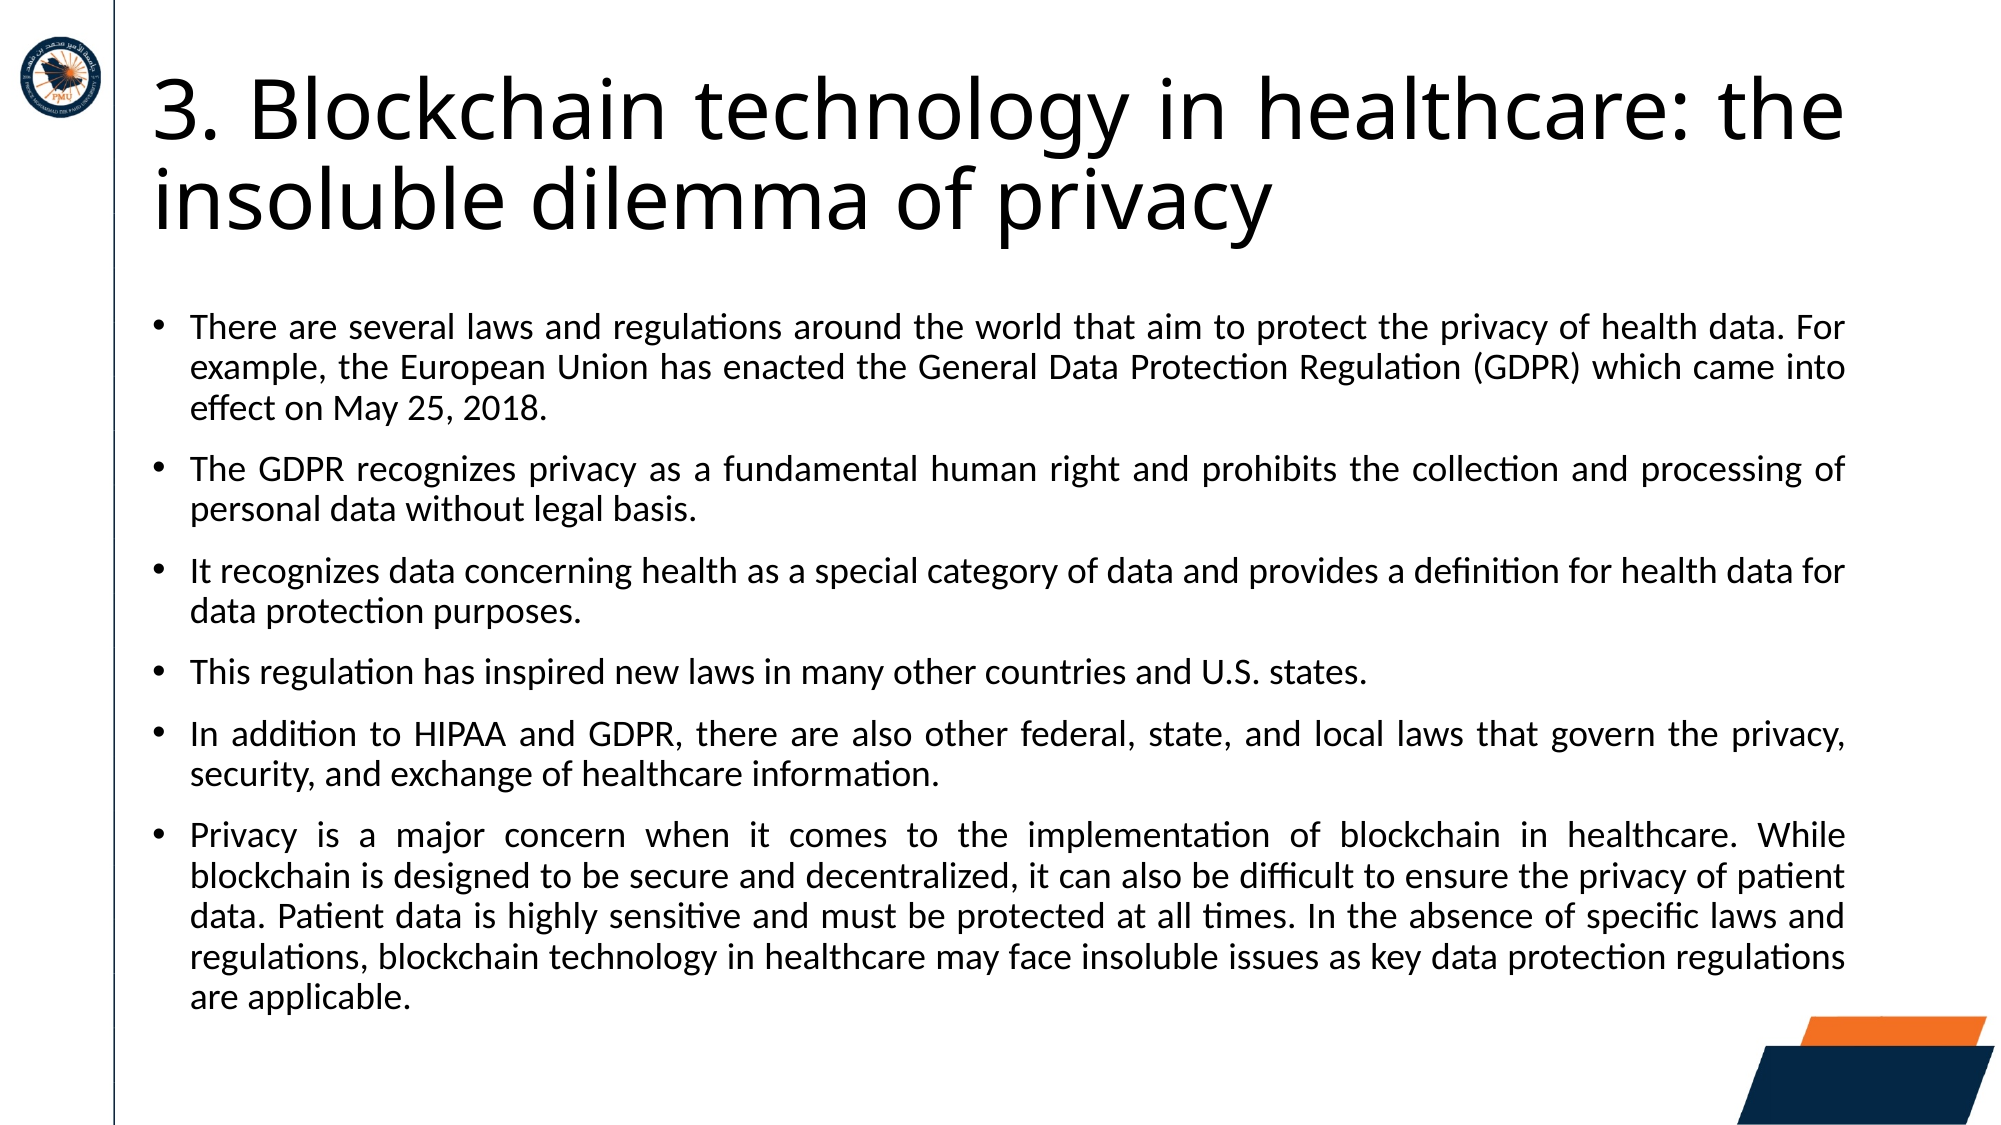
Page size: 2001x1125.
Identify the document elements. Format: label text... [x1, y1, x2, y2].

title 3. Blockchain technology in healthcare: the insoluble dilemma of privacy [137, 59, 1863, 278]
picture [0, 0, 2000, 1125]
list There are several laws and regulations around the world that aim to protect the privacy of health data. For example, the European Union has enacted the General Data Protection Regulation (GDPR) which came into effect on May 25, 2018. The GDPR recognizes privacy as a fundamental human right and prohibits the collection and processing of personal data without legal basis. It recognizes data concerning health as a special category of data and provides a definition for health data for data protection purposes. This regulation has inspired new laws in many other countries and U.S. states. In addition to HIPAA and GDPR, there are also other federal, state, and local laws that govern the privacy, security, and exchange of healthcare information. Privacy is a major concern when it comes to the implementation of blockchain in healthcare. While blockchain is designed to be secure and decentralized, it can also be difficult to ensure the privacy of patient data. Patient data is highly sensitive and must be protected at all times. In the absence of specific laws and regulations, blockchain technology in healthcare may face insoluble issues as key data protection regulations are applicable. [137, 299, 1863, 1014]
